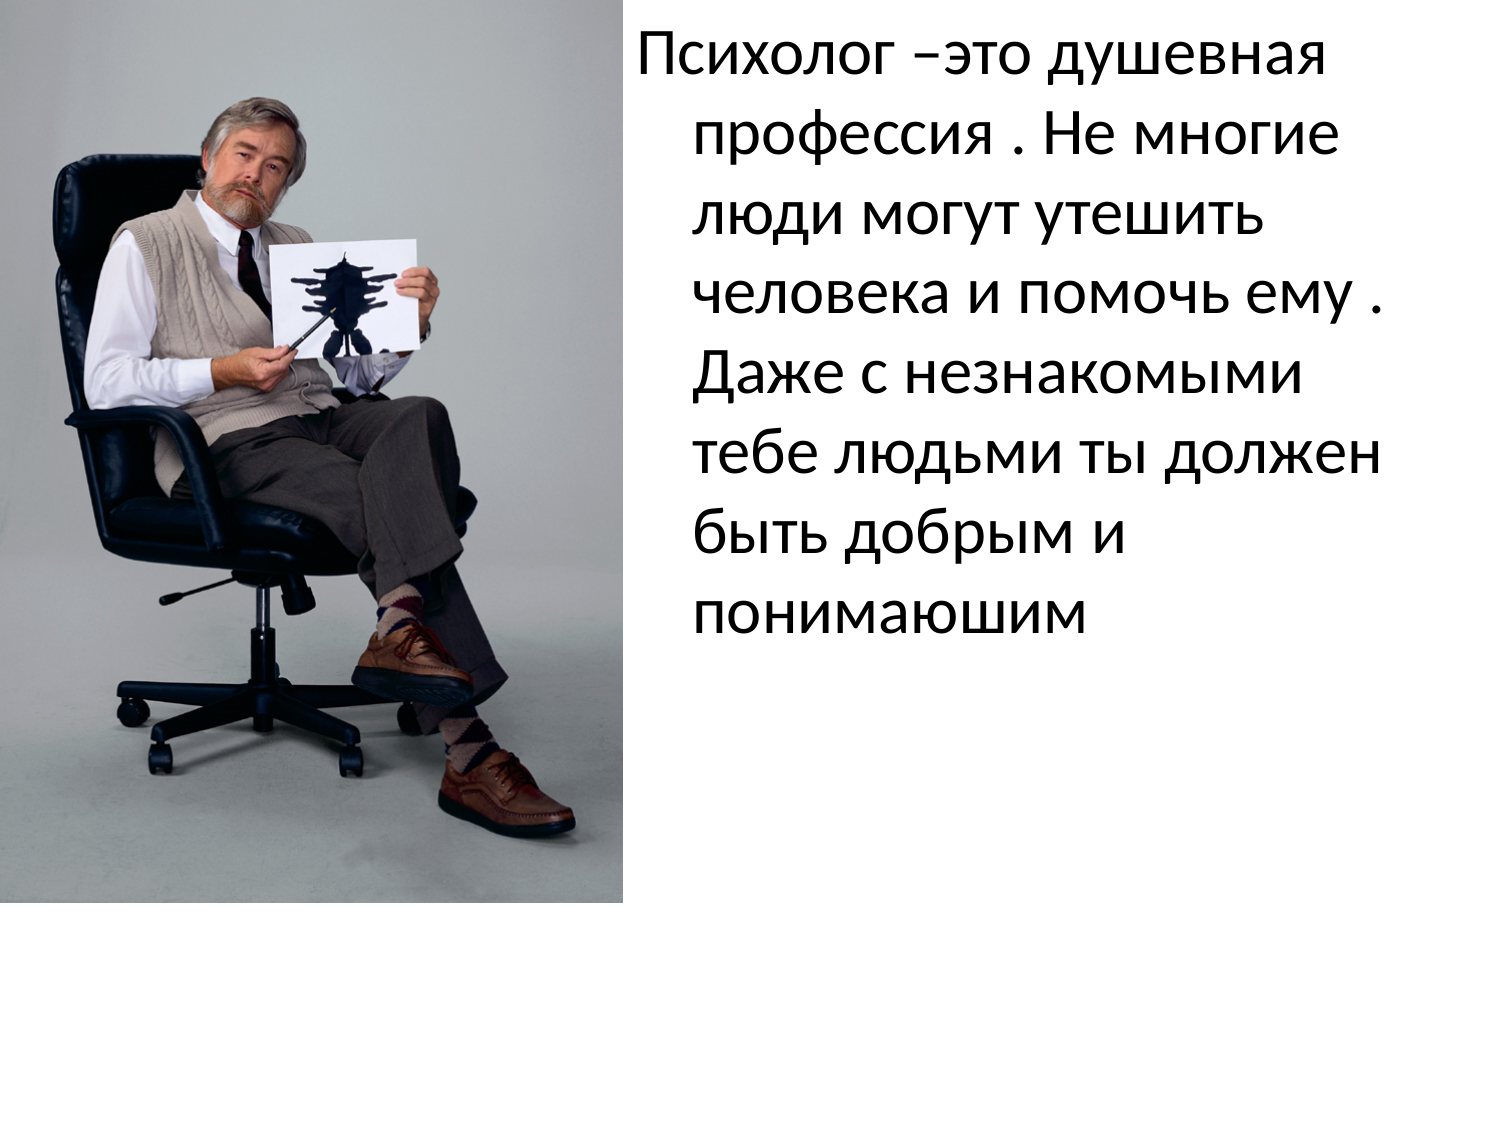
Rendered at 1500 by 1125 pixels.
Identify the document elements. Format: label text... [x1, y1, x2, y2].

list Психолог –это душевная профессия . Не многие люди могут утешить человека и помочь ему . Даже с незнакомыми тебе людьми ты должен быть добрым и понимаюшим [621, 0, 1425, 1125]
picture [0, 0, 623, 903]
